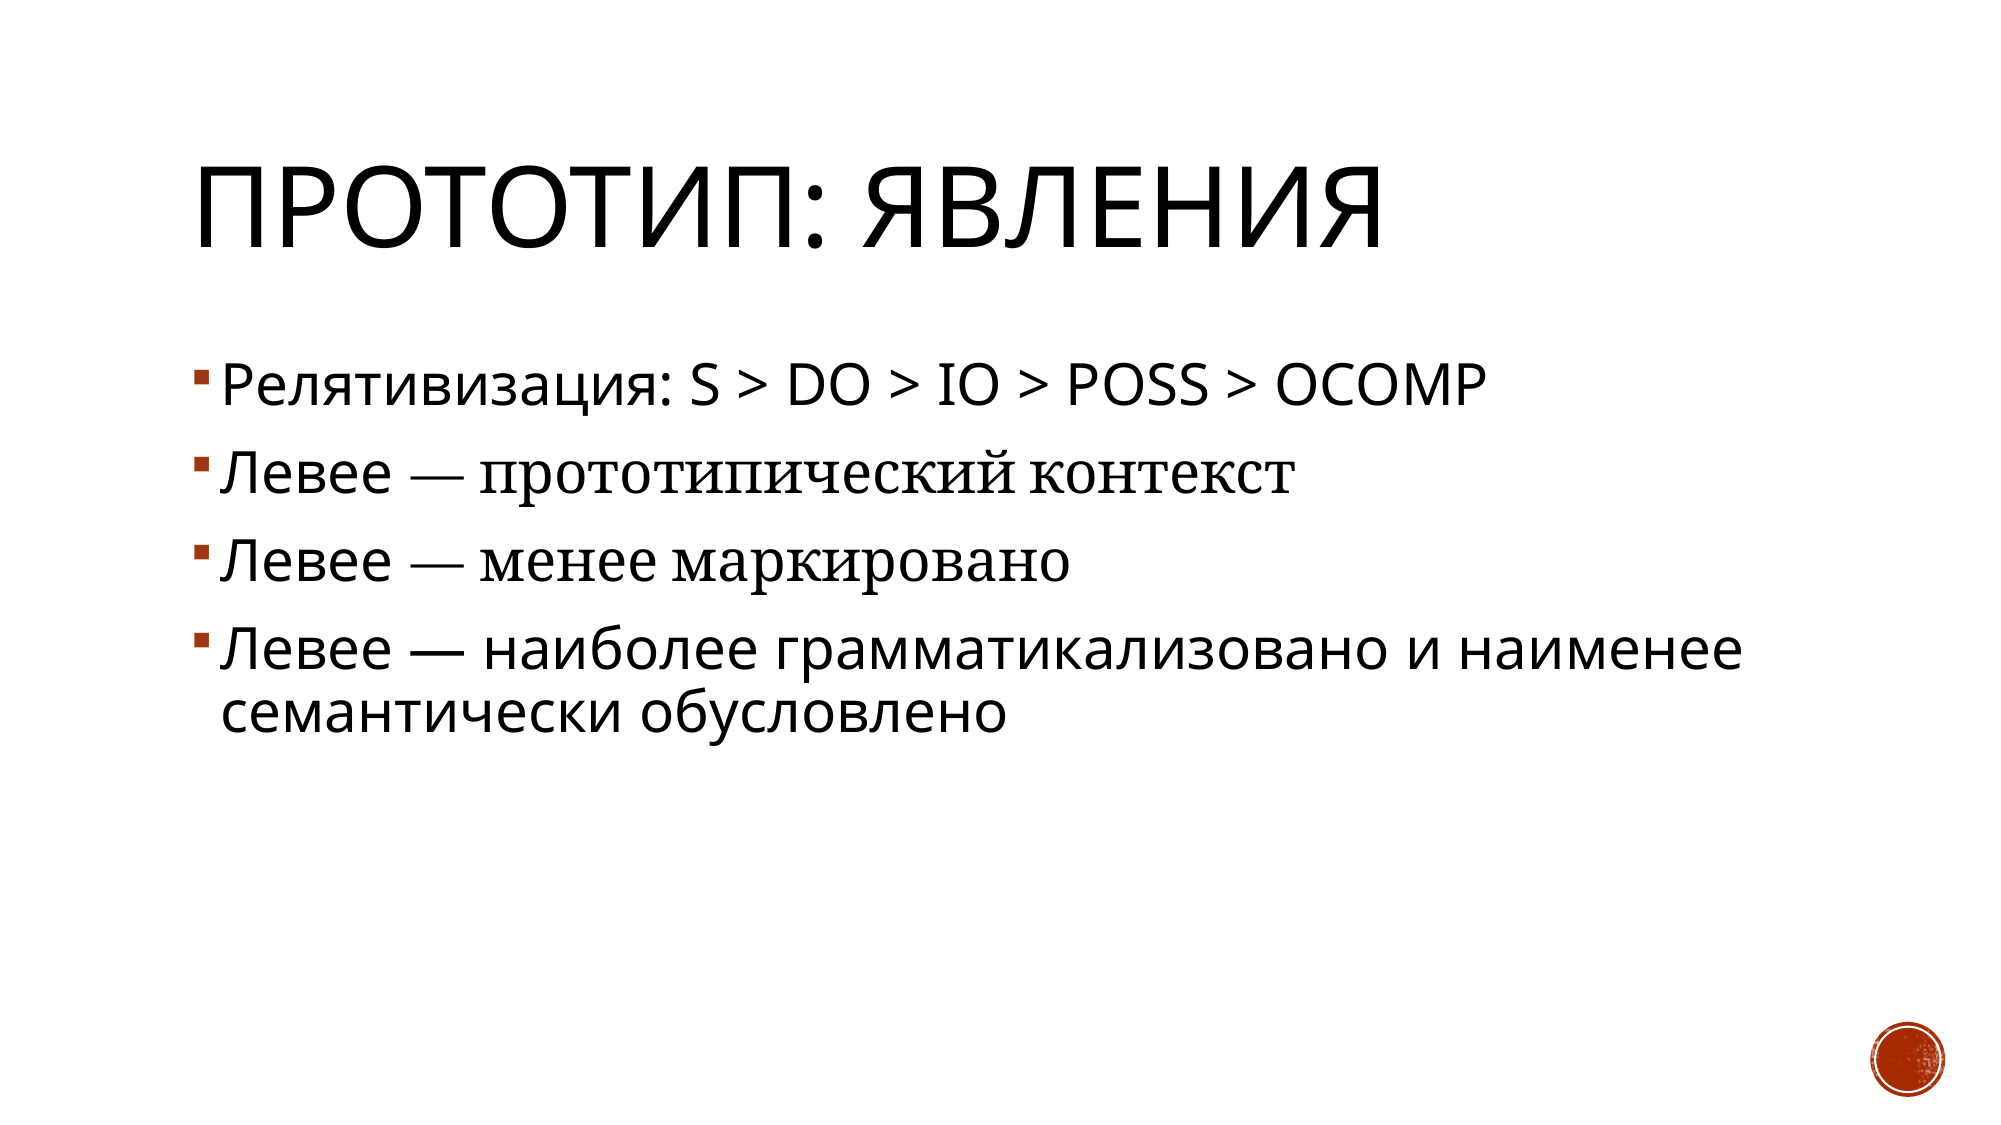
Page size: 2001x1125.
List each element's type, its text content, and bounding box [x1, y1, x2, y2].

title Прототип: явления [175, 79, 1826, 344]
list Релятивизация: S > DO > IO > POSS > OCOMP Левее — прототипический контекст Левее — менее маркировано Левее — наиболее грамматикализовано и наименее семантически обусловлено [175, 348, 1826, 1013]
